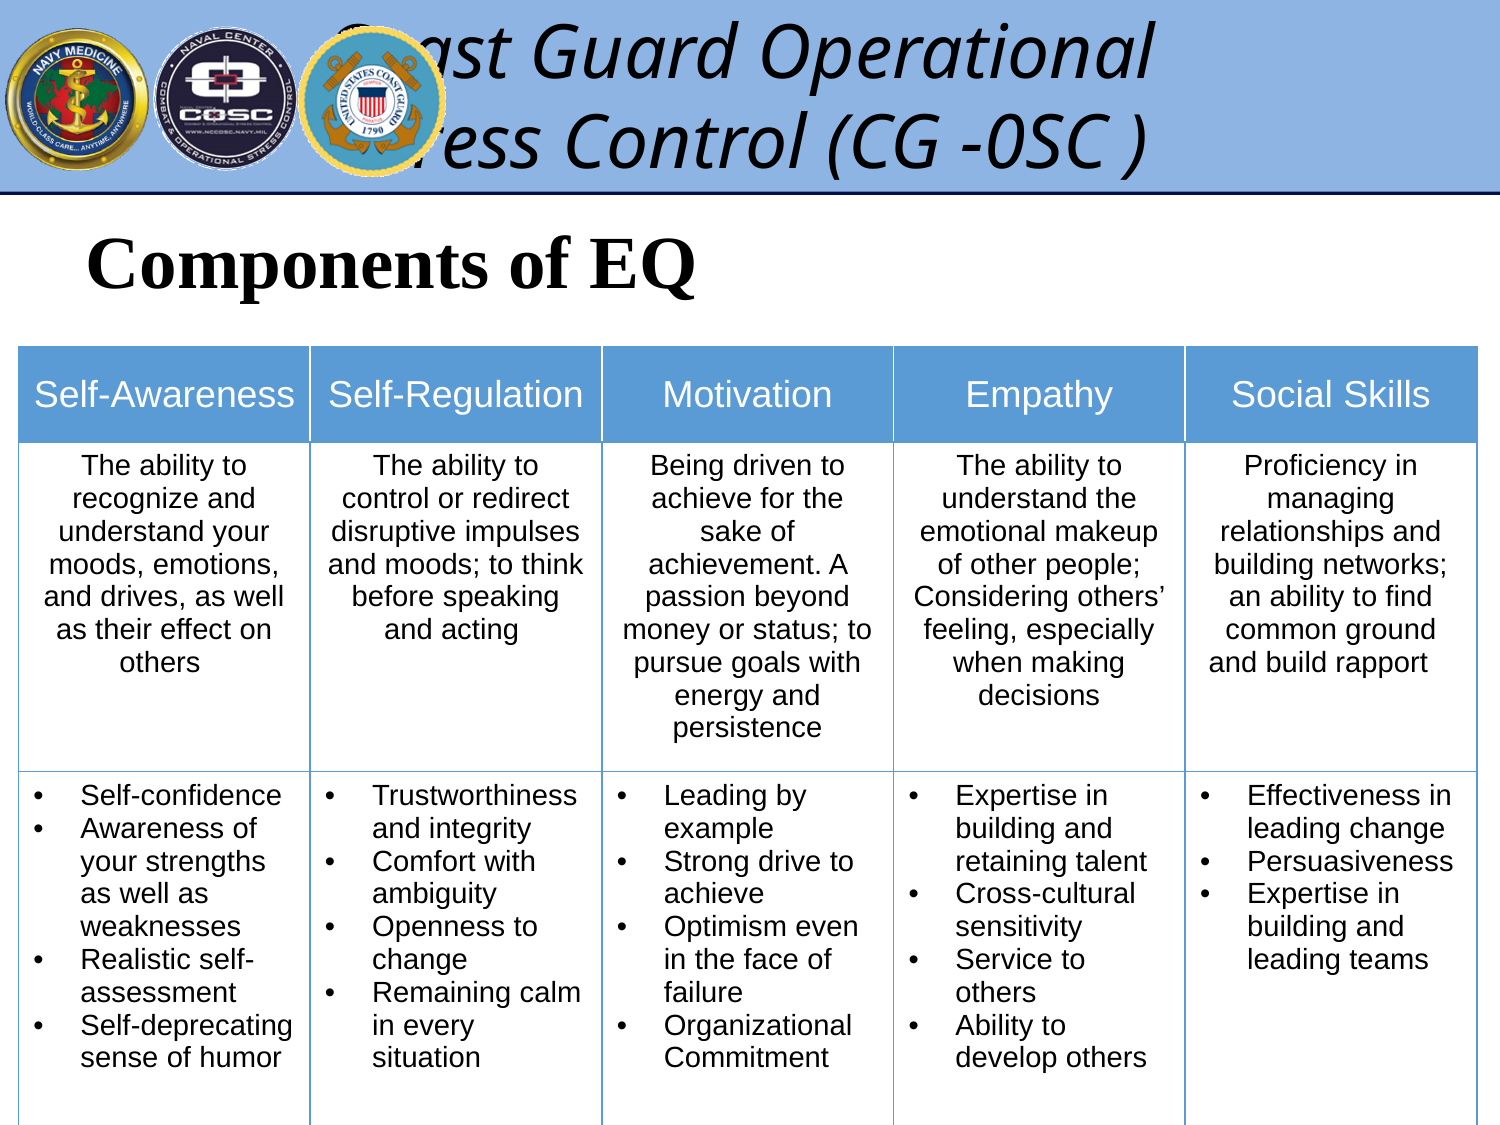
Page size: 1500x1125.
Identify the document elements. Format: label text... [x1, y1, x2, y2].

table_cell The ability to understand the emotional makeup of other people; Considering others’ feeling, especially when making decisions [894, 443, 1184, 771]
text_box Components of EQ [70, 206, 1421, 312]
table_cell Proficiency in managing relationships and building networks; an ability to find common ground and build rapport [1186, 443, 1476, 771]
table_header Social Skills [1186, 348, 1476, 441]
table_cell Being driven to achieve for the sake of achievement. A passion beyond money or status; to pursue goals with energy and persistence [603, 443, 893, 771]
table_header Self-Awareness [19, 348, 309, 441]
table_cell Effectiveness in leading change Persuasiveness Expertise in building and leading teams [1186, 772, 1476, 1125]
table_header Self-Regulation [311, 348, 601, 441]
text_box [0, 0, 1500, 192]
table_cell Expertise in building and retaining talent Cross-cultural sensitivity Service to others Ability to develop others [894, 772, 1184, 1125]
table_cell Trustworthiness and integrity Comfort with ambiguity Openness to change Remaining calm in every situation [311, 772, 601, 1125]
table_cell Self-confidence Awareness of your strengths as well as weaknesses Realistic self-assessment Self-deprecating sense of humor [19, 772, 309, 1125]
table_cell The ability to recognize and understand your moods, emotions, and drives, as well as their effect on others [19, 443, 309, 771]
table_cell The ability to control or redirect disruptive impulses and moods; to think before speaking and acting [311, 443, 601, 771]
table_header Empathy [894, 348, 1184, 441]
table_header Motivation [603, 348, 893, 441]
picture [0, 192, 1500, 197]
table_cell Leading by example Strong drive to achieve Optimism even in the face of failure Organizational Commitment [603, 772, 893, 1125]
